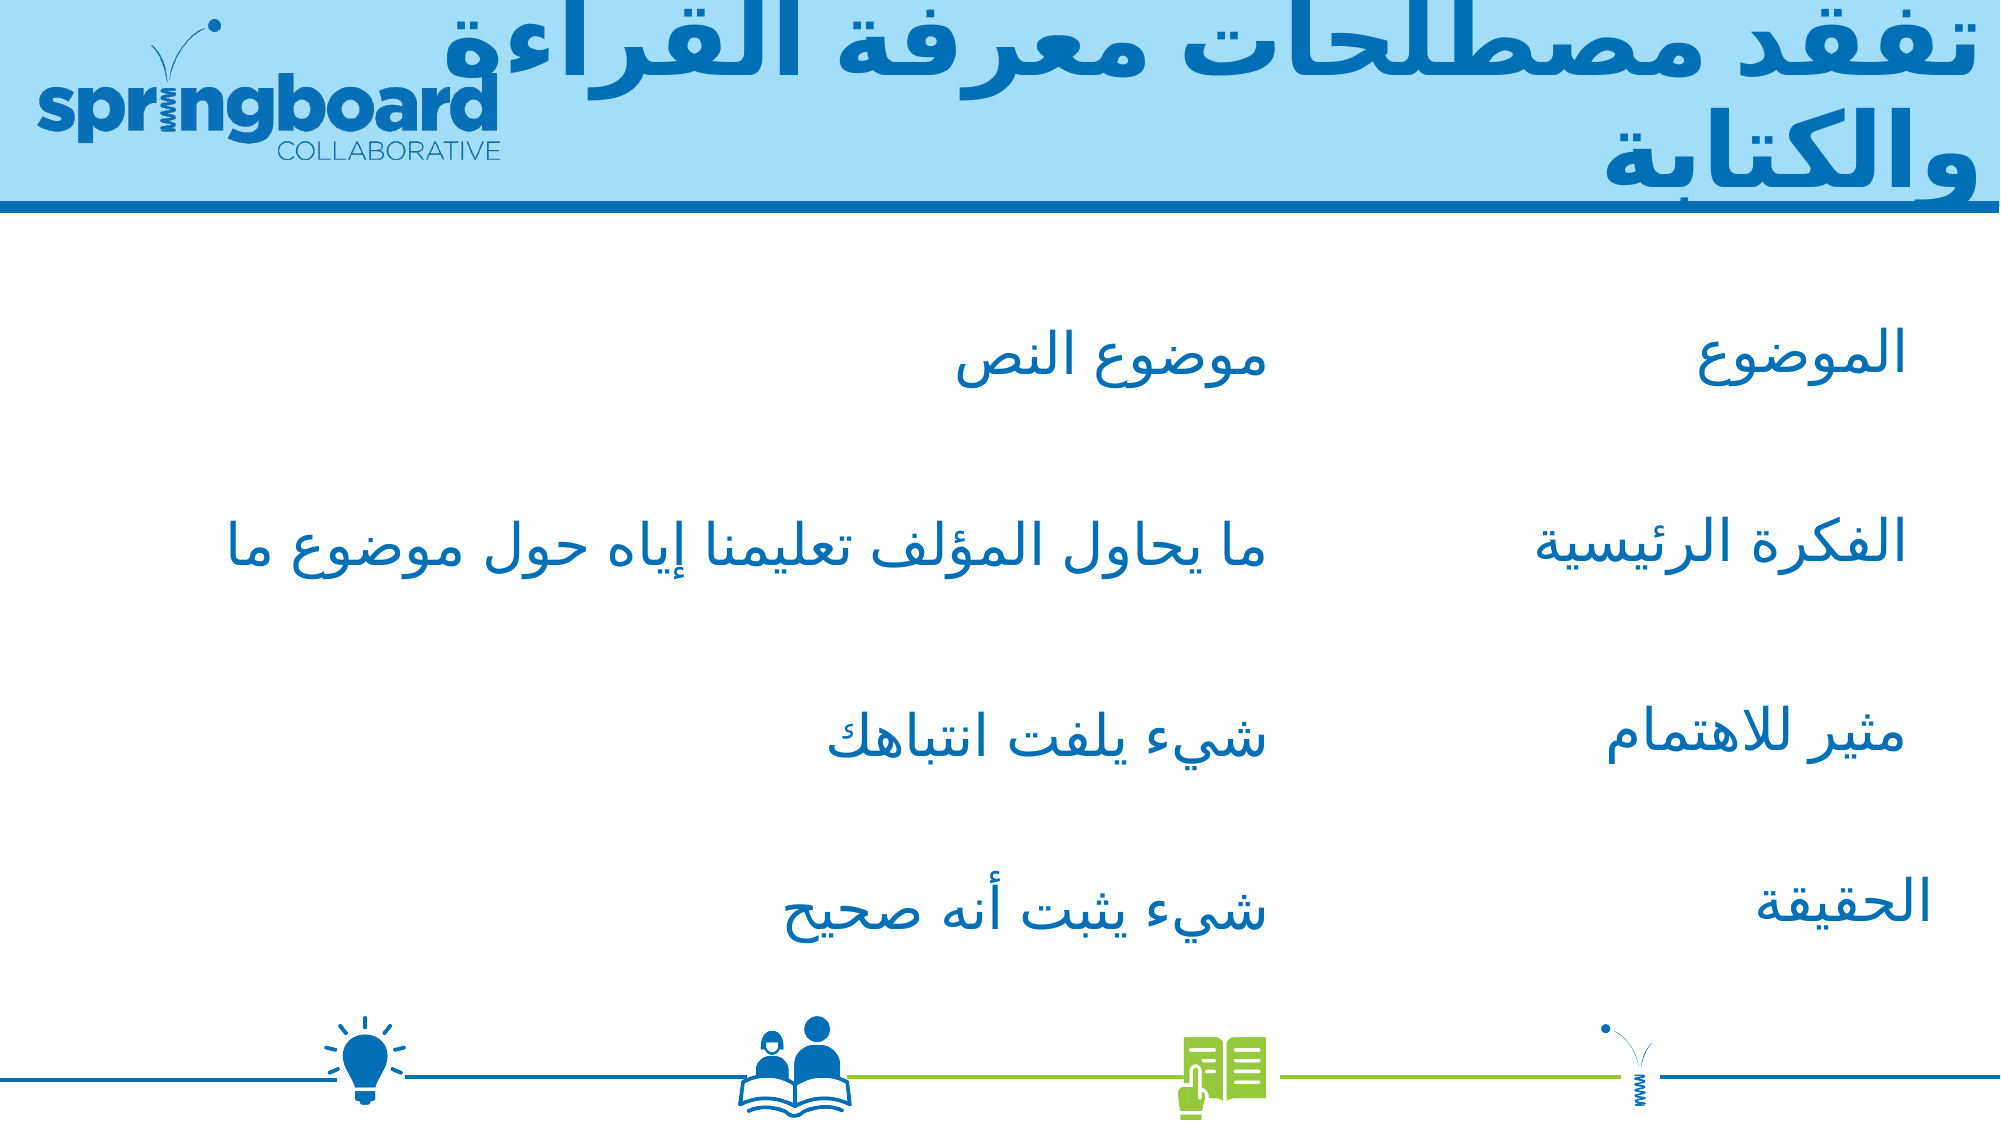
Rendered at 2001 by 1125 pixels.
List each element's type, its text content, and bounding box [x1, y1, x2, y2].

title تفقد مصطلحات معرفة القراءة والكتابة [0, 0, 2000, 196]
list مثير للاهتمام [1360, 645, 1924, 818]
list الموضوع [1360, 268, 1924, 440]
list الفكرة الرئيسية [1360, 457, 1924, 629]
list ما يحاول المؤلف تعليمنا إياه حول موضوع ما [102, 460, 1285, 634]
picture [1178, 1037, 1266, 1120]
picture [738, 1016, 852, 1118]
list شيء يلفت انتباهك [102, 651, 1285, 824]
list الحقيقة [1385, 817, 1949, 989]
picture [324, 1016, 406, 1105]
picture [1601, 1024, 1653, 1106]
list موضوع النص [102, 269, 1285, 443]
list شيء يثبت أنه صحيح [102, 824, 1285, 998]
